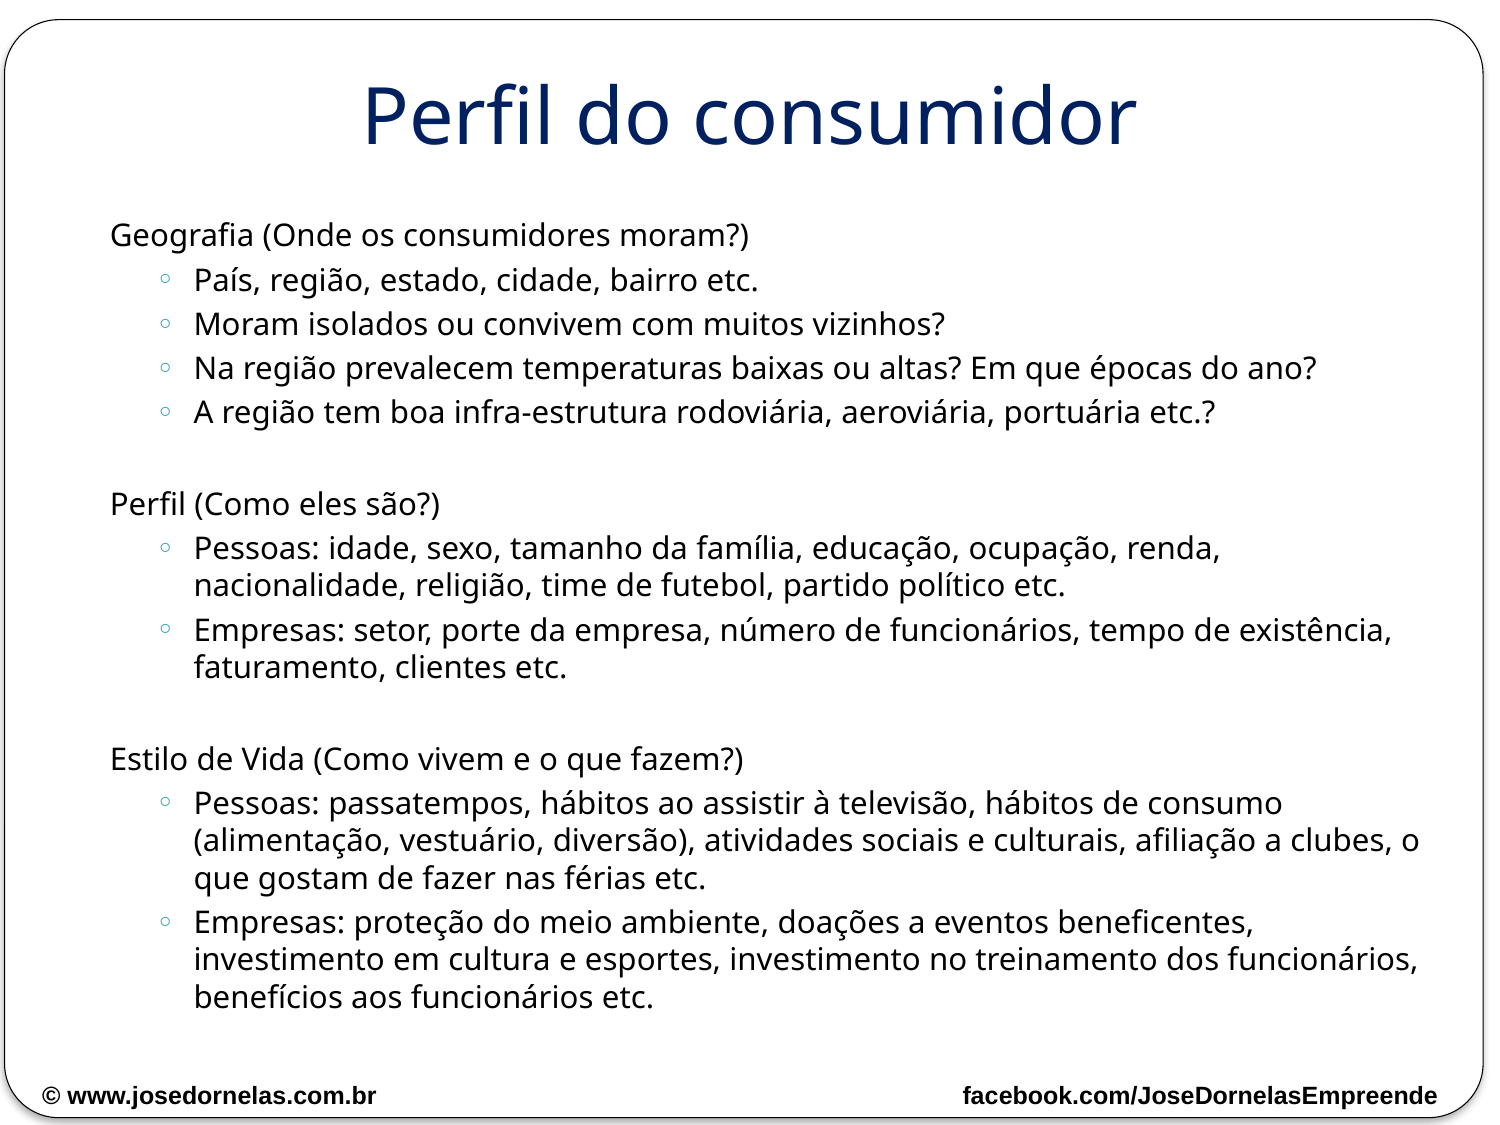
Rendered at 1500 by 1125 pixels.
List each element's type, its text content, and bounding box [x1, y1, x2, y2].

title Perfil do consumidor [112, 19, 1388, 207]
list Geografia (Onde os consumidores moram?) País, região, estado, cidade, bairro etc. Moram isolados ou convivem com muitos vizinhos? Na região prevalecem temperaturas baixas ou altas? Em que épocas do ano? A região tem boa infra-estrutura rodoviária, aeroviária, portuária etc.? Perfil (Como eles são?) Pessoas: idade, sexo, tamanho da família, educação, ocupação, renda, nacionalidade, religião, time de futebol, partido político etc. Empresas: setor, porte da empresa, número de funcionários, tempo de existência, faturamento, clientes etc. Estilo de Vida (Como vivem e o que fazem?) Pessoas: passatempos, hábitos ao assistir à televisão, hábitos de consumo (alimentação, vestuário, diversão), atividades sociais e culturais, afiliação a clubes, o que gostam de fazer nas férias etc. Empresas: proteção do meio ambiente, doações a eventos beneficentes, investimento em cultura e esportes, investimento no treinamento dos funcionários, benefícios aos funcionários etc. [76, 208, 1447, 1072]
text_box [0, 14, 1489, 1115]
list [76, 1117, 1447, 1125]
text_box © www.josedornelas.com.br facebook.com/JoseDornelasEmpreende [27, 1072, 1459, 1117]
text_box [32, 1117, 76, 1123]
